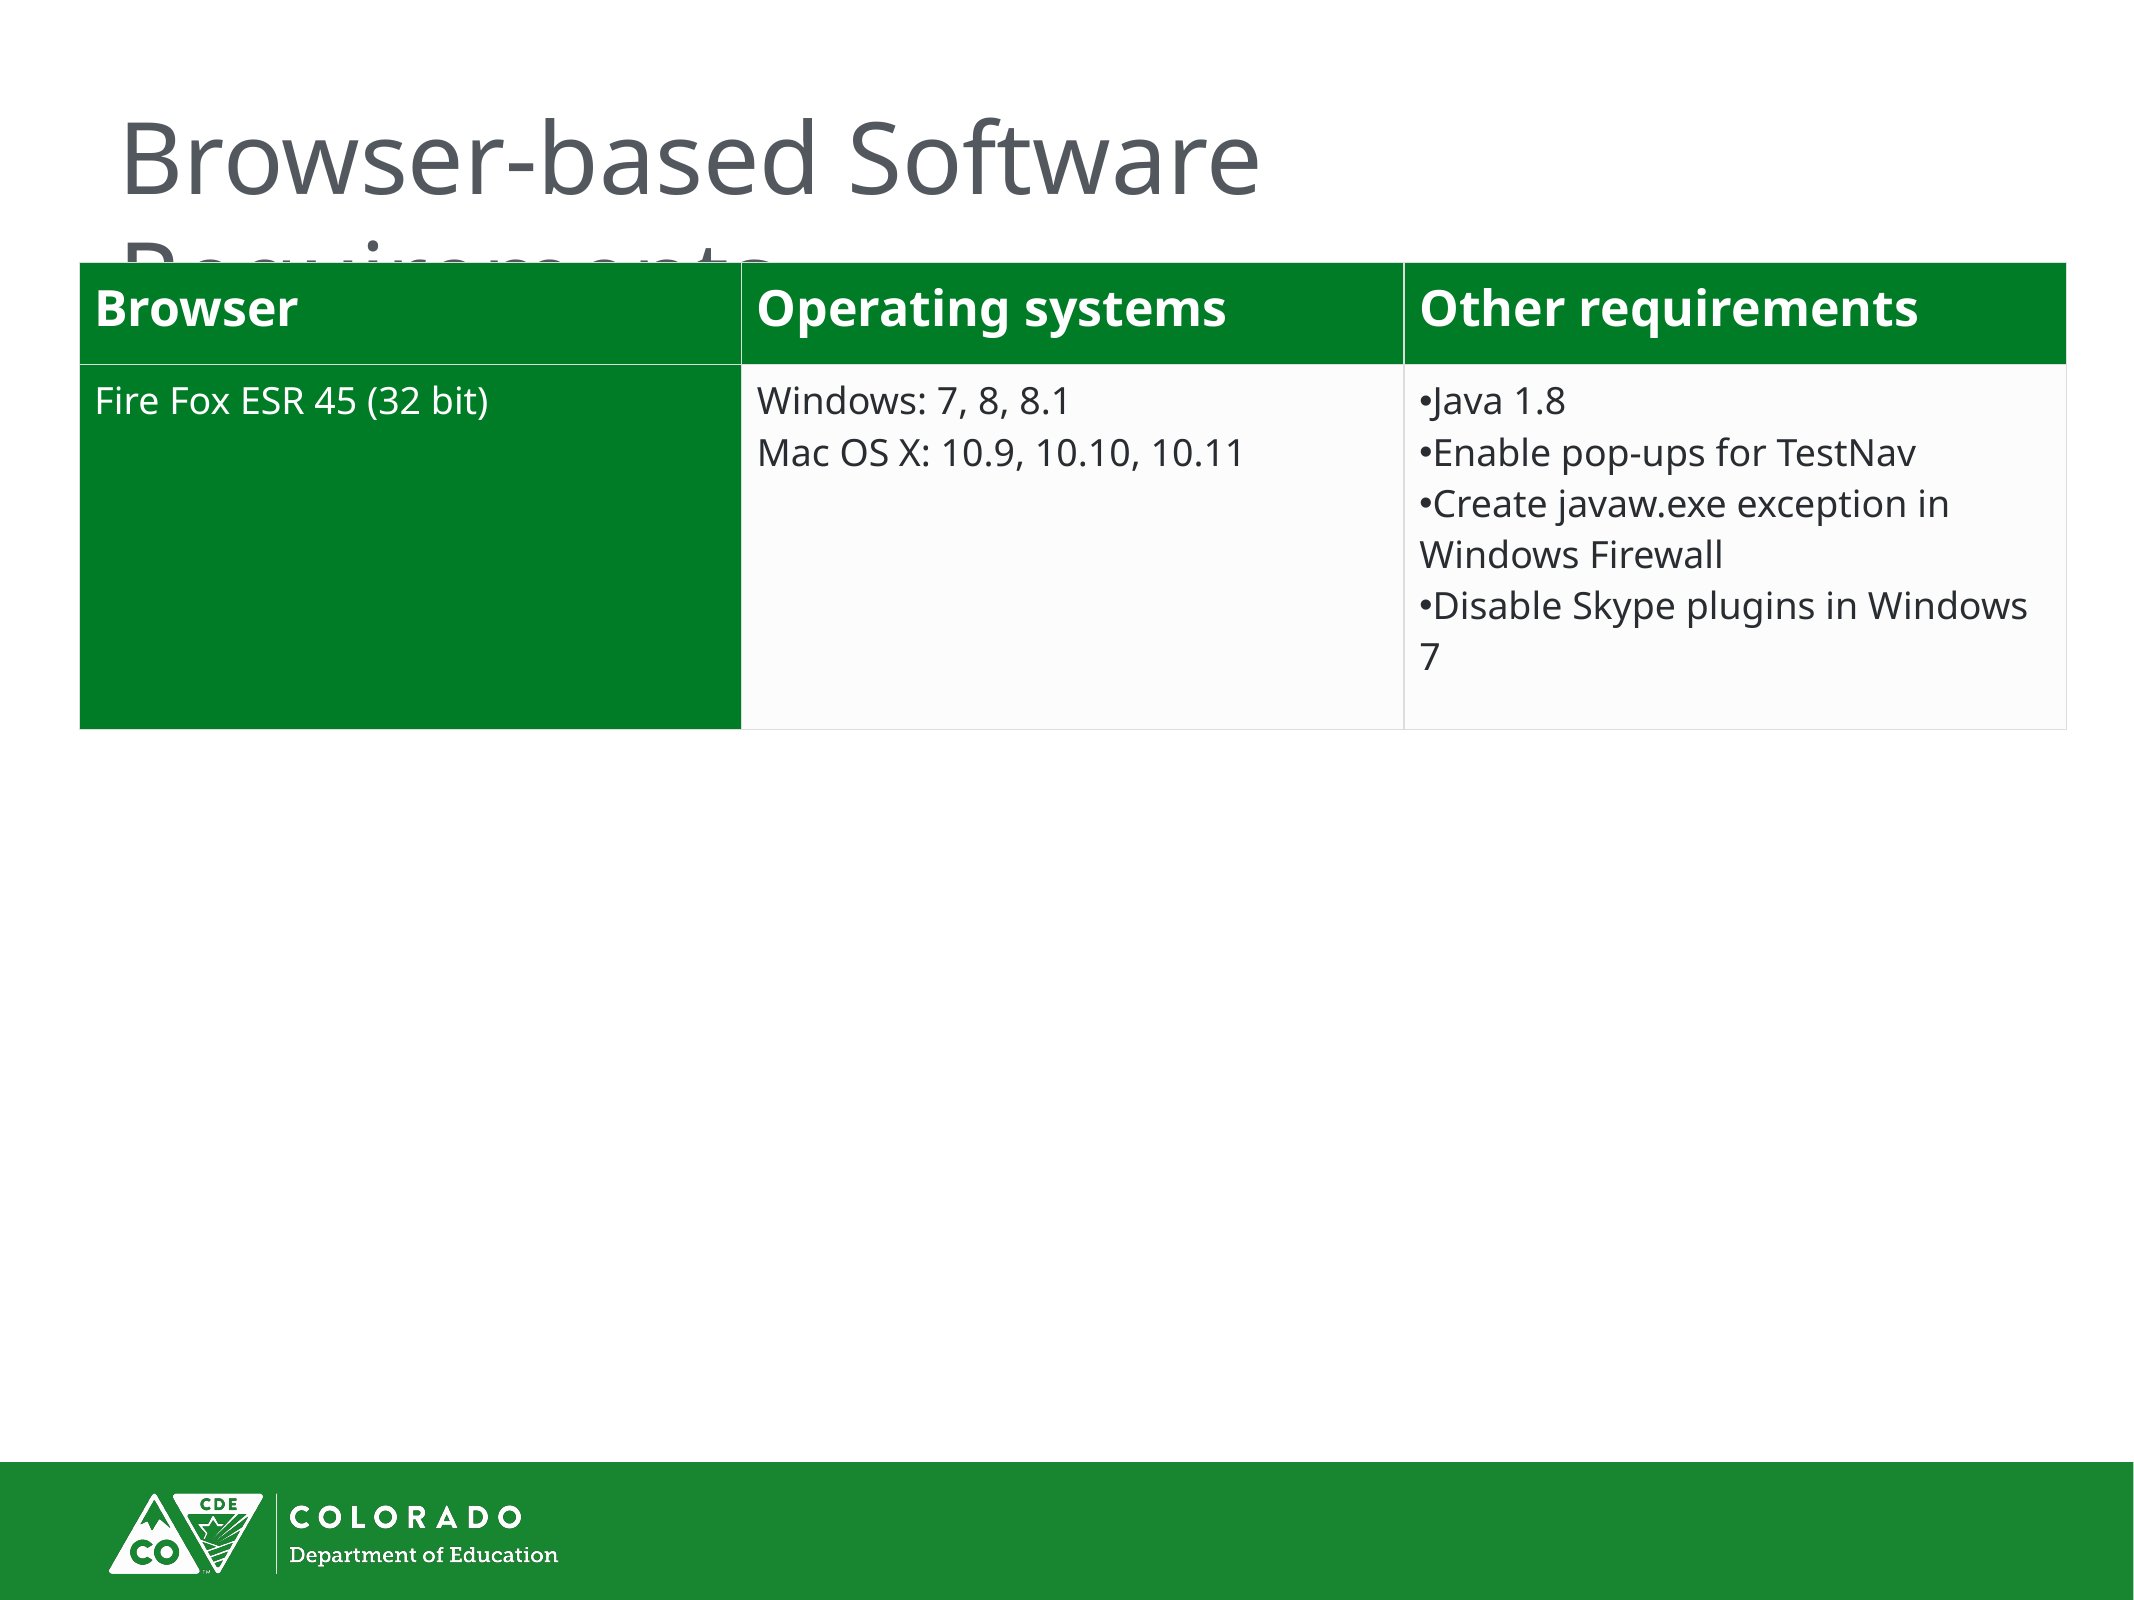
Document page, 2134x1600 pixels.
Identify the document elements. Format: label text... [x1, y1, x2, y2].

table_cell Fire Fox ESR 45 (32 bit) [80, 365, 741, 729]
table_header Other requirements [1405, 263, 2066, 364]
table_header Browser [80, 263, 741, 364]
table_cell Java 1.8 Enable pop-ups for TestNav Create javaw.exe exception in Windows Firewall Disable Skype plugins in Windows 7 [1405, 365, 2066, 729]
picture [107, 1492, 559, 1575]
table_header Operating systems [742, 263, 1403, 364]
title Browser-based Software Requirements [104, 87, 1905, 262]
table_cell Windows: 7, 8, 8.1 Mac OS X: 10.9, 10.10, 10.11 [742, 365, 1403, 729]
